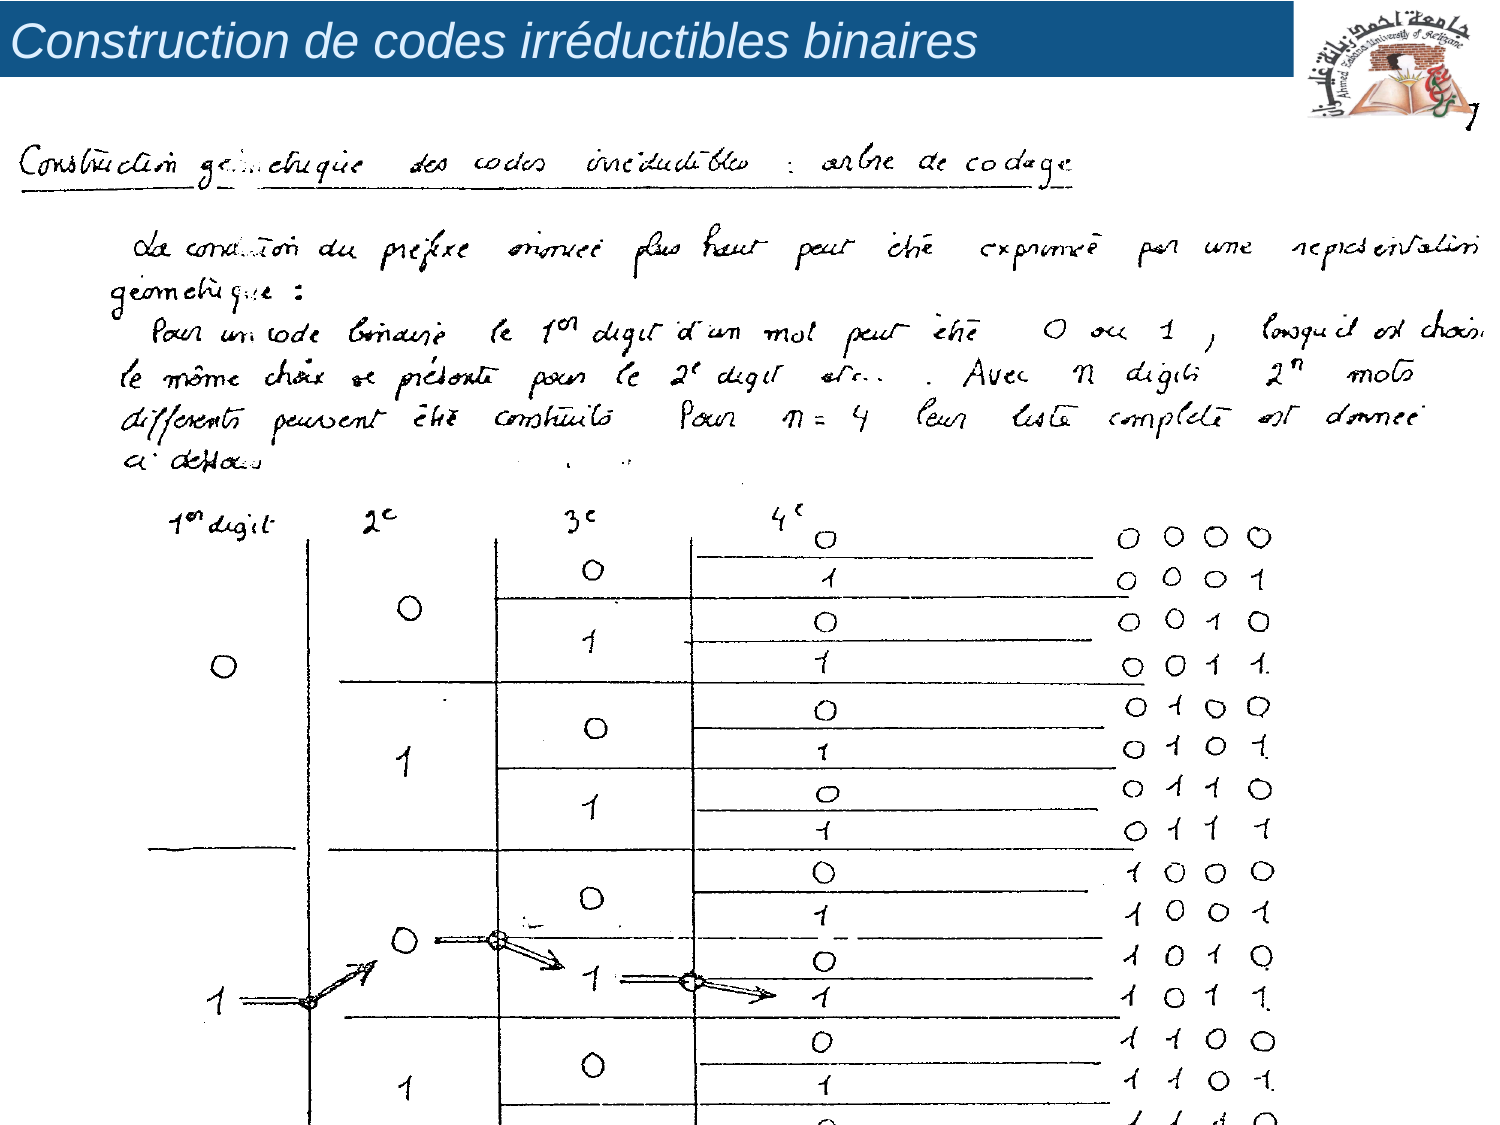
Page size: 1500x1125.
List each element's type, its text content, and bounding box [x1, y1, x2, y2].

picture [2, 0, 1500, 1125]
title Construction de codes irréductibles binaires [0, 1, 1290, 77]
